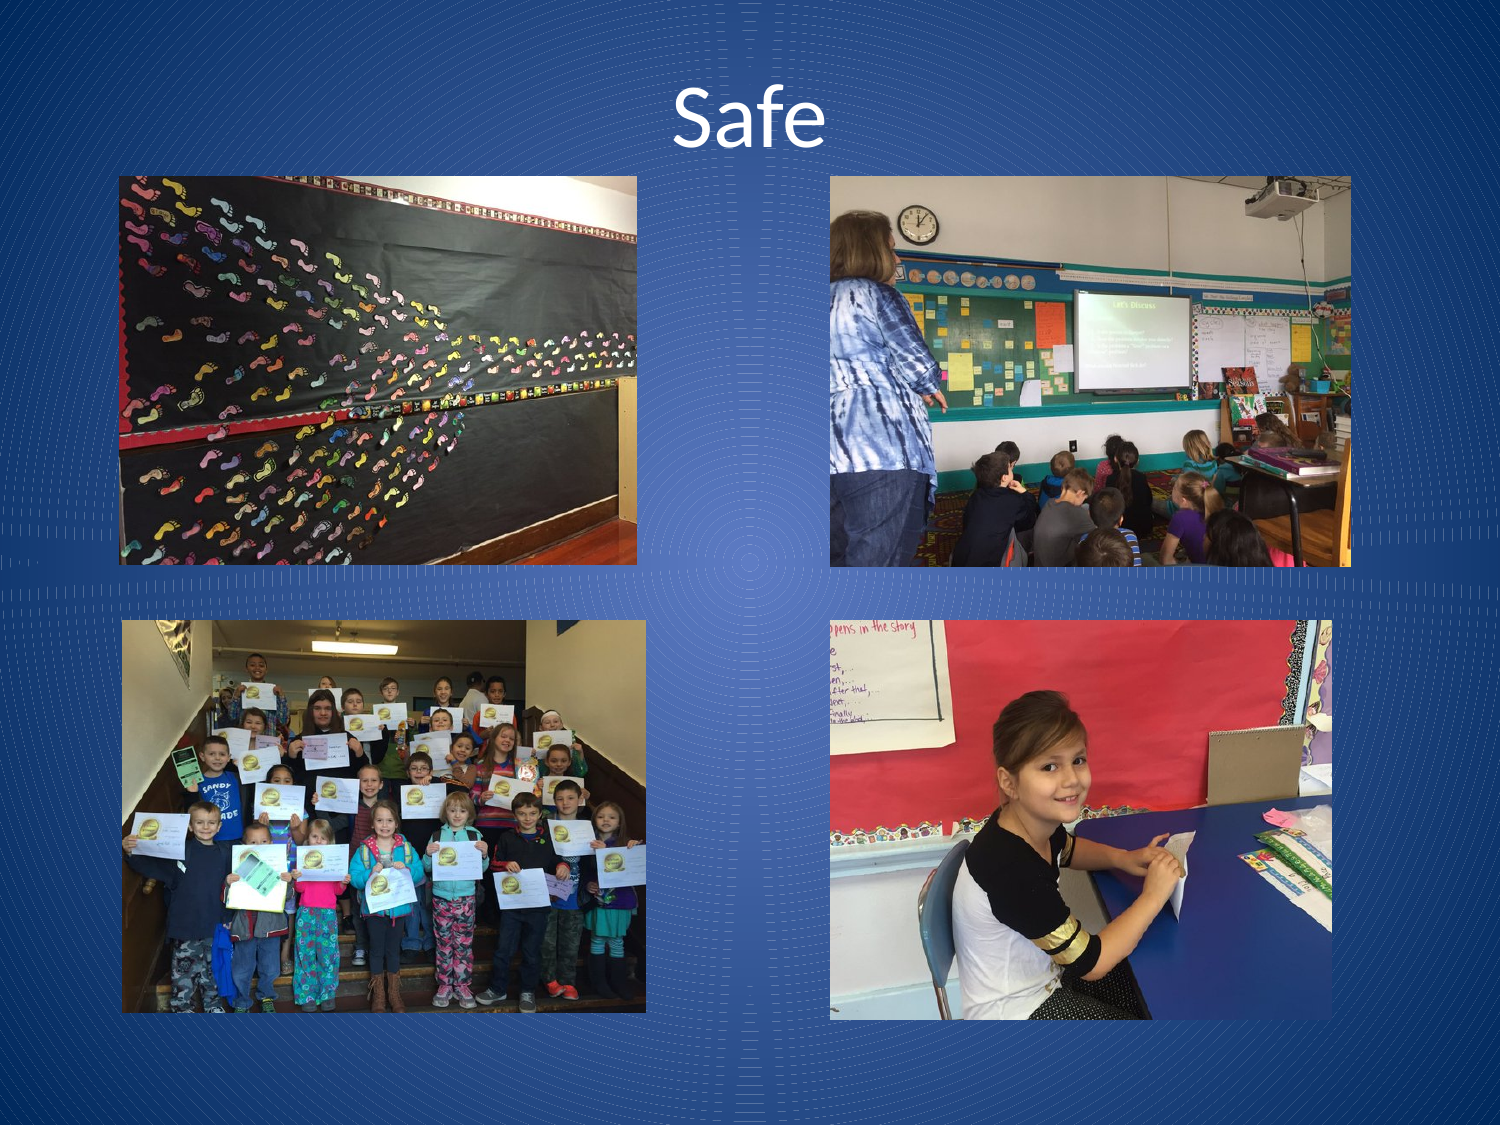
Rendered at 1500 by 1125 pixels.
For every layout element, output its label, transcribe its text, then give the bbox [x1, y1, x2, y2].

picture [829, 176, 1351, 567]
picture [122, 620, 646, 1013]
title Safe [75, 45, 1425, 177]
picture [118, 176, 638, 566]
picture [829, 620, 1332, 1021]
